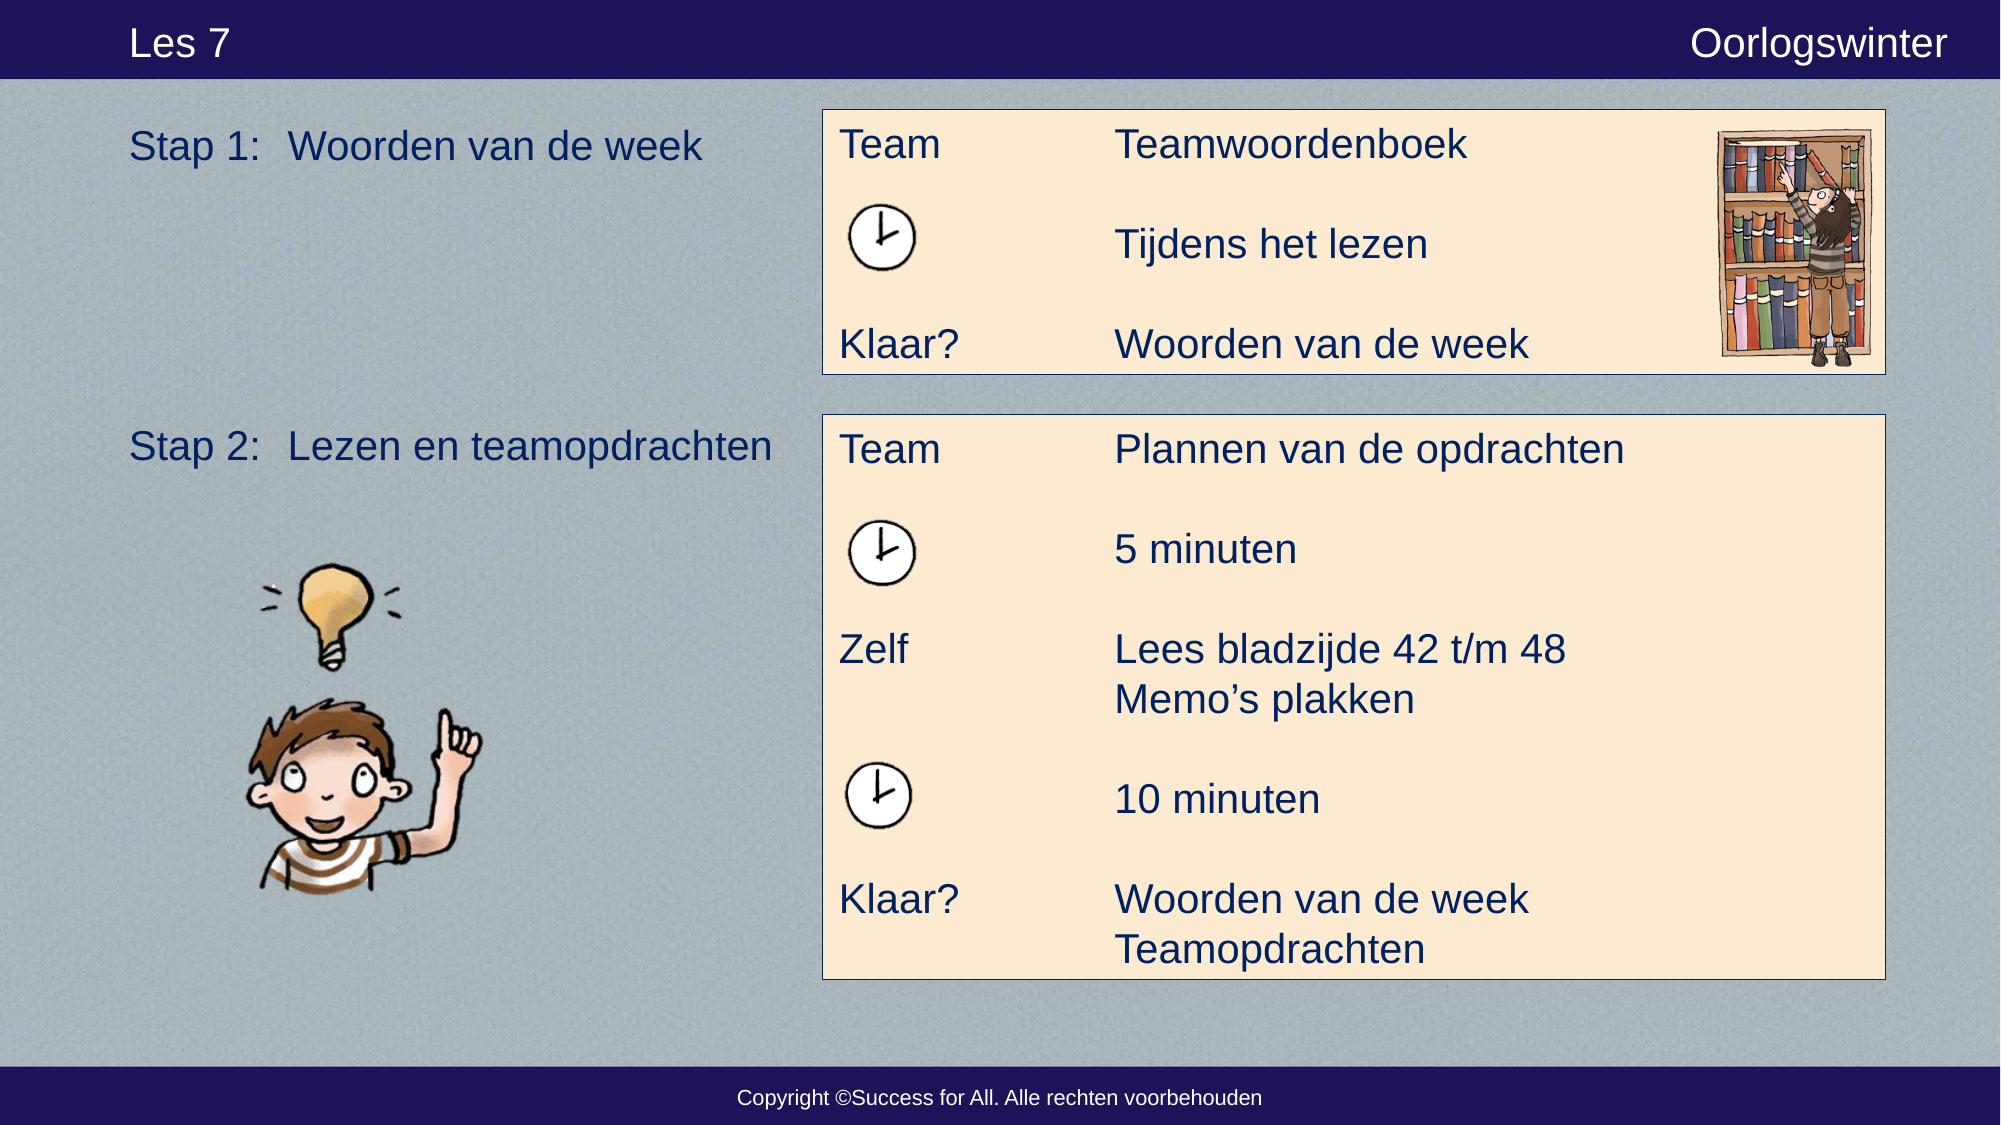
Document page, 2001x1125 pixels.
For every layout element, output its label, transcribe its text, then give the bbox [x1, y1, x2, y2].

picture [0, 0, 2001, 1125]
text_box Les 7 [114, 8, 354, 73]
text_box Oorlogswinter [786, 8, 1963, 73]
text_box Team Teamwoordenboek Tijdens het lezen Klaar? Woorden van de week [822, 109, 1886, 375]
text_box Copyright ©Success for All. Alle rechten voorbehouden [0, 1076, 2000, 1125]
text_box Team Plannen van de opdrachten 5 minuten Zelf Lees bladzijde 42 t/m 48 Memo’s plakken 10 minuten Klaar? Woorden van de week Teamopdrachten [822, 414, 1886, 980]
text_box Stap 1: Woorden van de week Stap 2: Lezen en teamopdrachten [114, 111, 907, 477]
